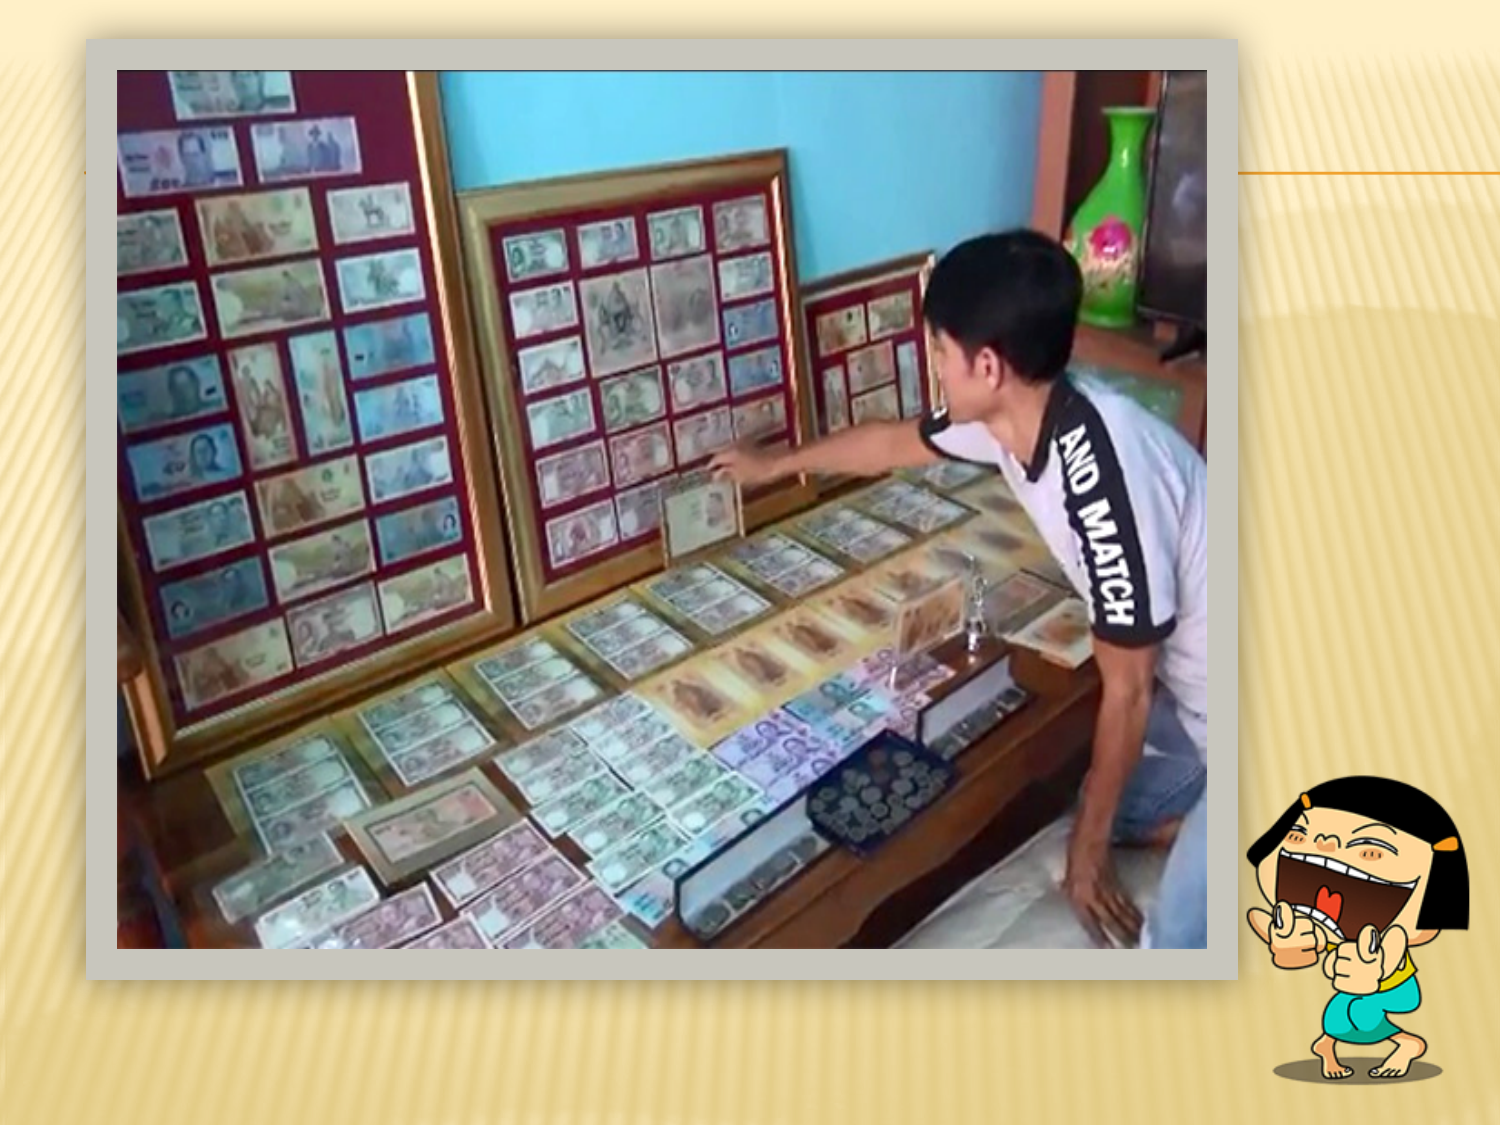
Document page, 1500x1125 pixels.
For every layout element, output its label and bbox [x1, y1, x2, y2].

picture [116, 70, 1208, 950]
picture [1218, 759, 1500, 1102]
